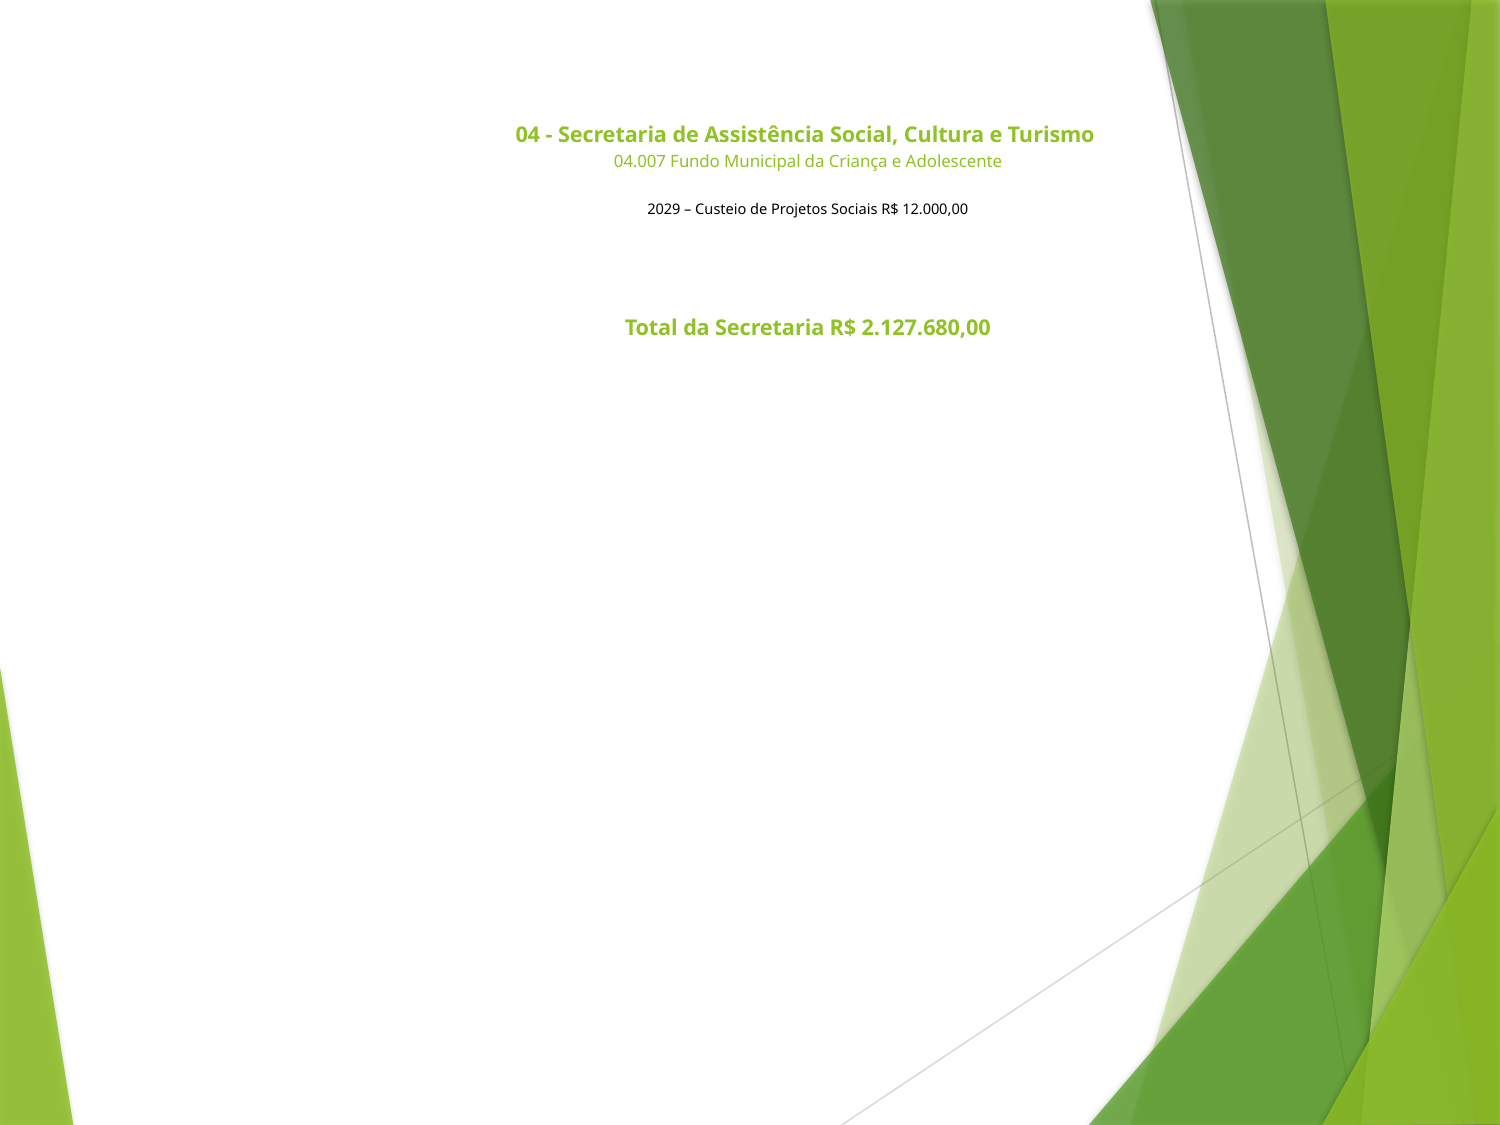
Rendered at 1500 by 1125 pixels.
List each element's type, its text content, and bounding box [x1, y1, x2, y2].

title 04 - Secretaria de Assistência Social, Cultura e Turismo 04.007 Fundo Municipal da Criança e Adolescente 2029 – Custeio de Projetos Sociais R$ 12.000,00 Total da Secretaria R$ 2.127.680,00 [168, 112, 1447, 357]
